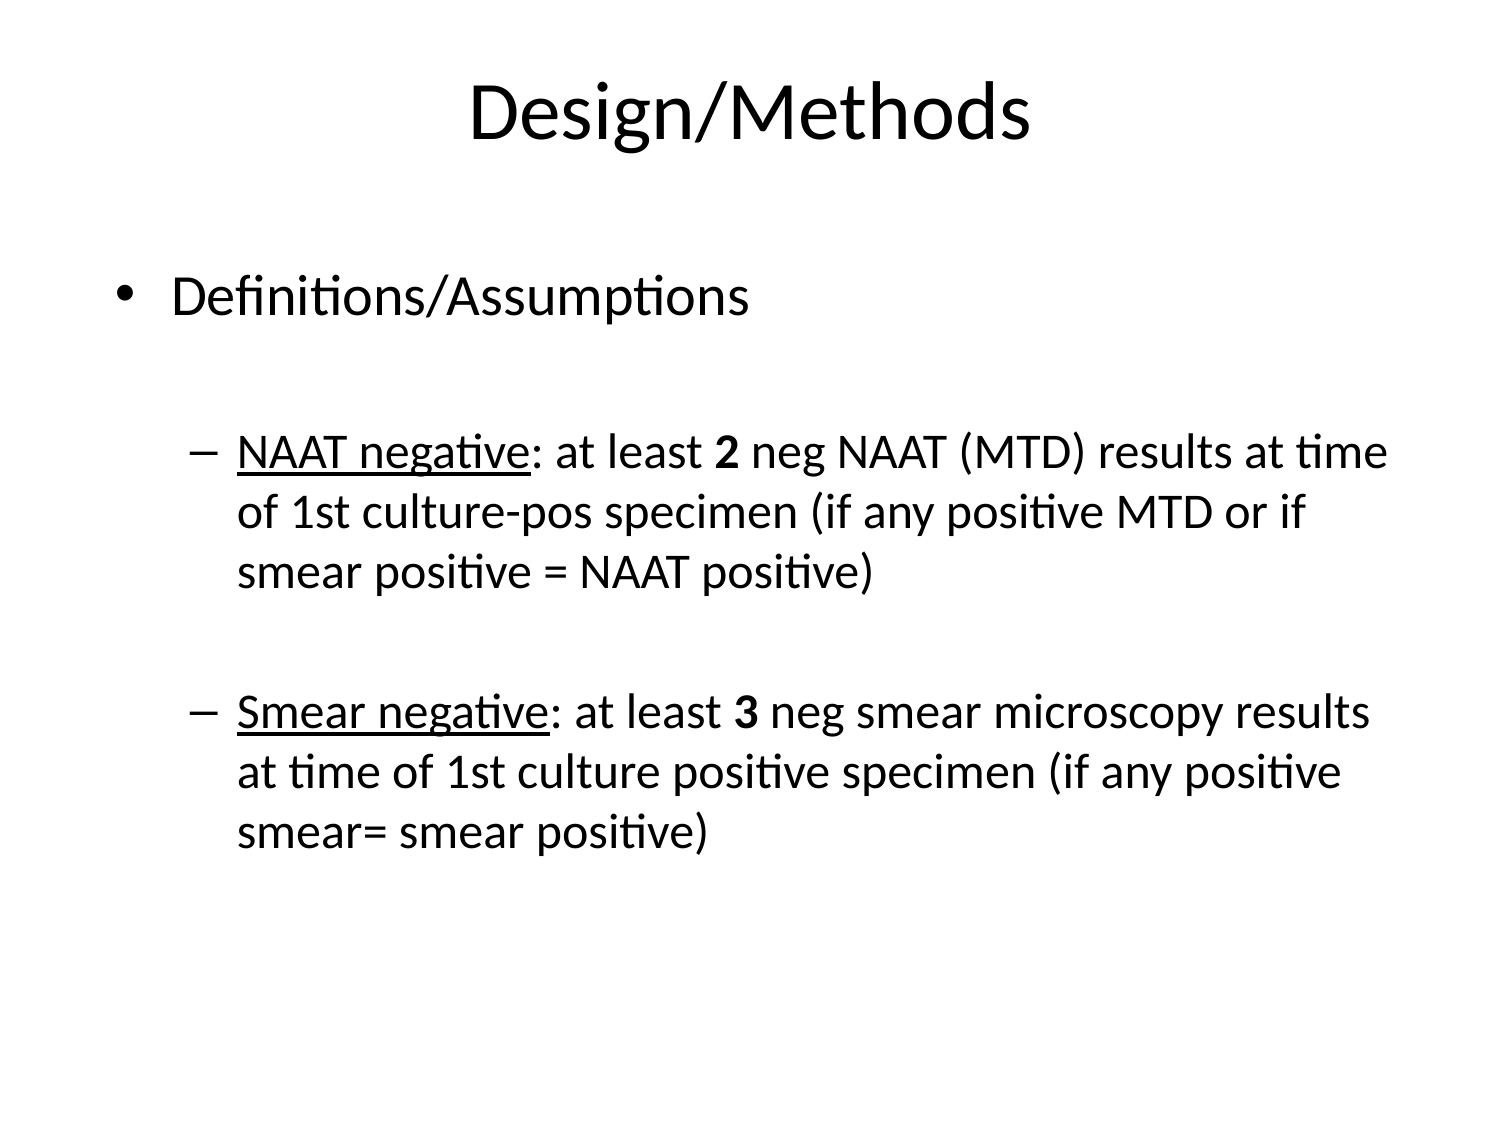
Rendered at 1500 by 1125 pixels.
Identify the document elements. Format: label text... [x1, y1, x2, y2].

title Design/Methods [75, 12, 1425, 200]
list Definitions/Assumptions NAAT negative: at least 2 neg NAAT (MTD) results at time of 1st culture-pos specimen (if any positive MTD or if smear positive = NAAT positive) Smear negative: at least 3 neg smear microscopy results at time of 1st culture positive specimen (if any positive smear= smear positive) [99, 249, 1413, 1038]
